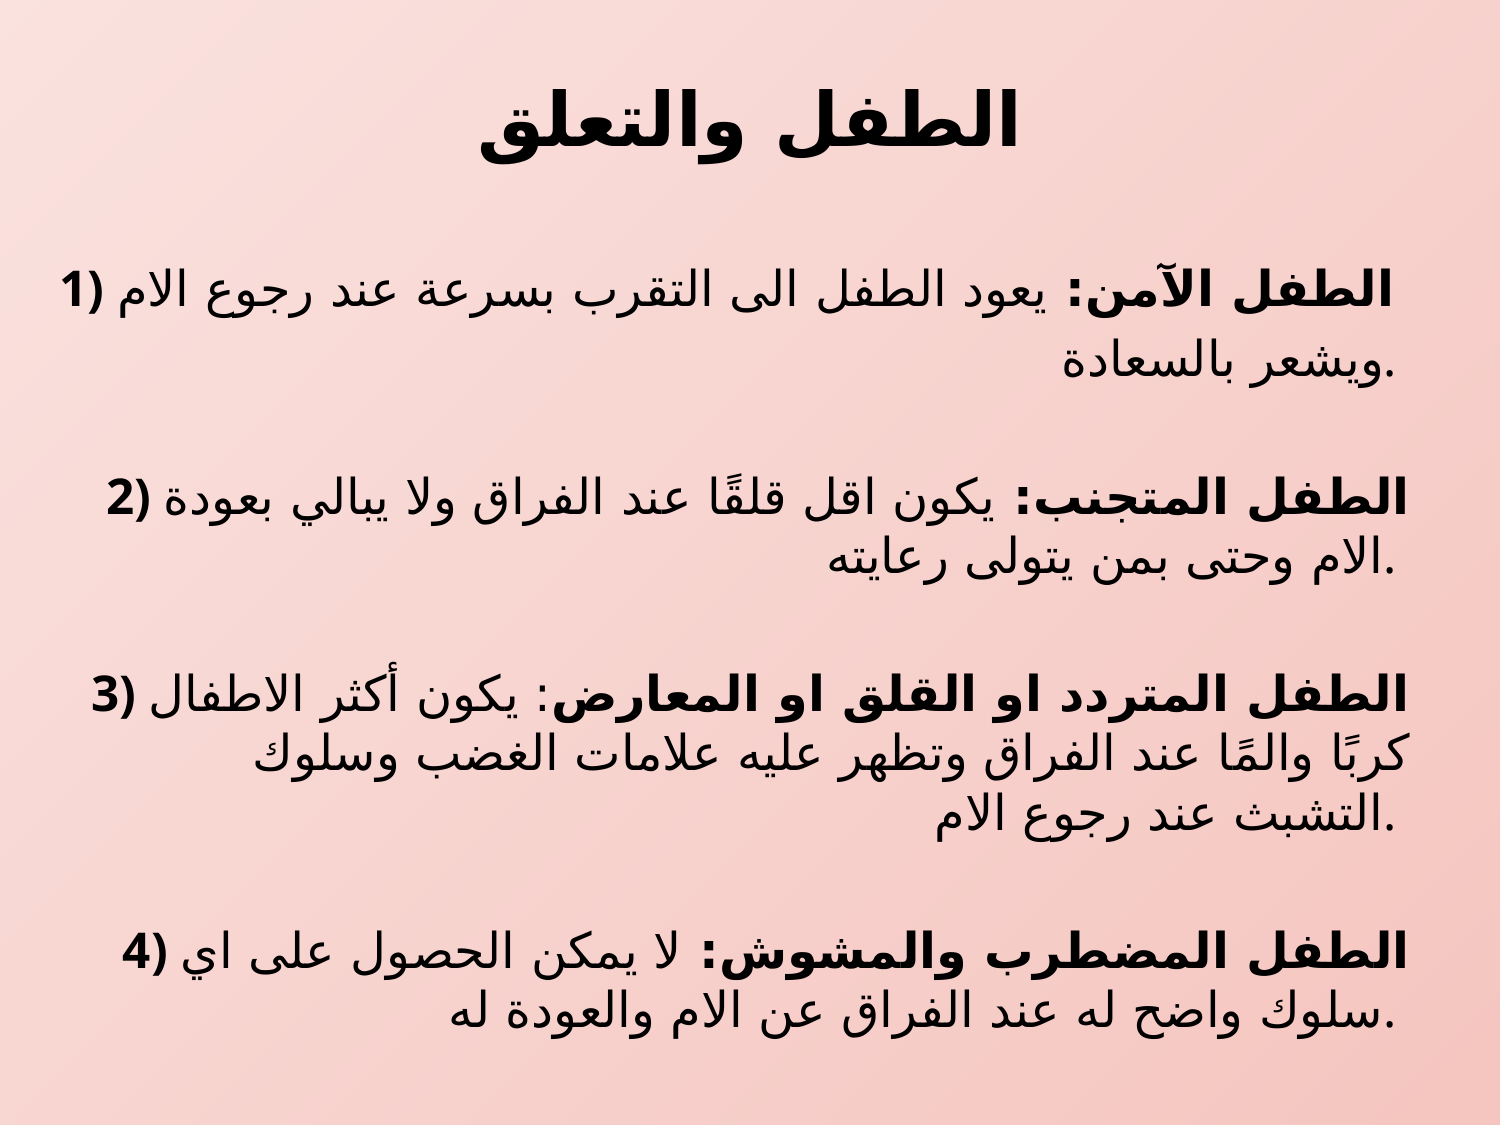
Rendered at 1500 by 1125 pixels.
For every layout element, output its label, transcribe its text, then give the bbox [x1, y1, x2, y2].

title الطفل والتعلق [75, 45, 1425, 188]
list 1) الطفل الآمن: يعود الطفل الى التقرب بسرعة عند رجوع الام ويشعر بالسعادة. 2) الطفل المتجنب: يكون اقل قلقًا عند الفراق ولا يبالي بعودة الام وحتى بمن يتولى رعايته. 3) الطفل المتردد او القلق او المعارض: يكون أكثر الاطفال كربًا والمًا عند الفراق وتظهر عليه علامات الغضب وسلوك التشبث عند رجوع الام. 4) الطفل المضطرب والمشوش: لا يمكن الحصول على اي سلوك واضح له عند الفراق عن الام والعودة له. [37, 249, 1425, 1100]
